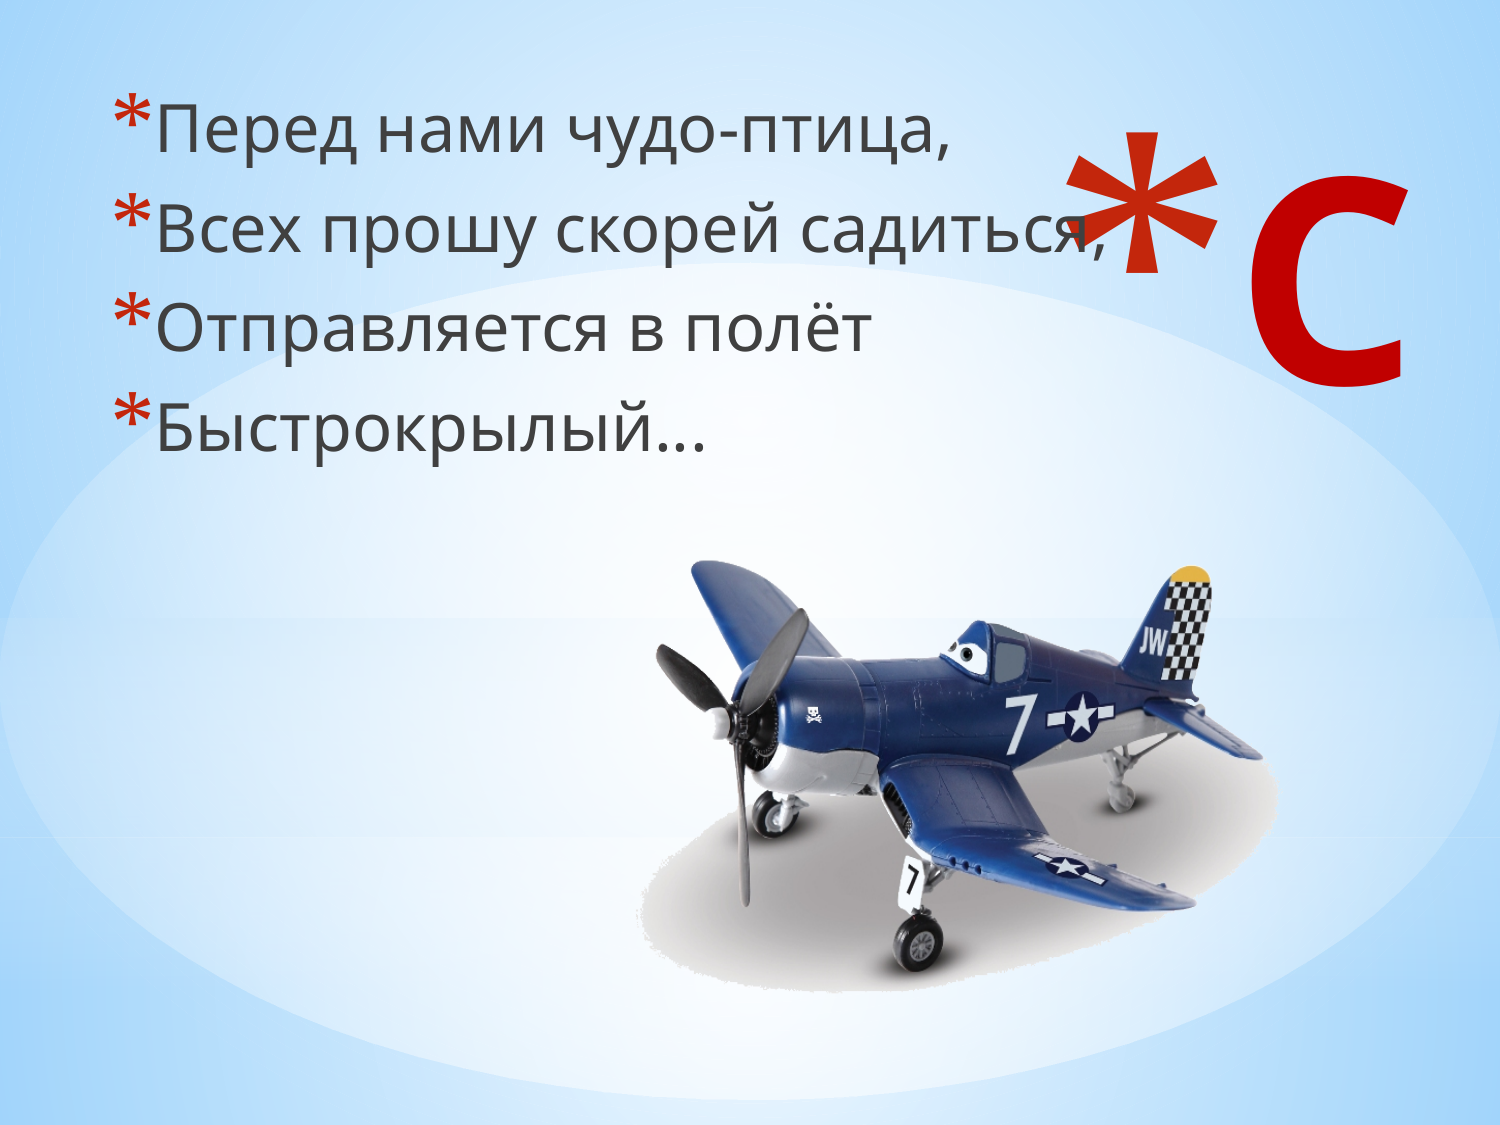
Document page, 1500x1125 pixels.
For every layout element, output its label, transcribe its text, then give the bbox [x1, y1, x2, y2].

title С [1139, 90, 1434, 278]
list Перед нами чудо-птица, Всех прошу скорей садиться, Отправляется в полёт Быстрокрылый... [88, 78, 1139, 649]
picture [544, 491, 1372, 1098]
